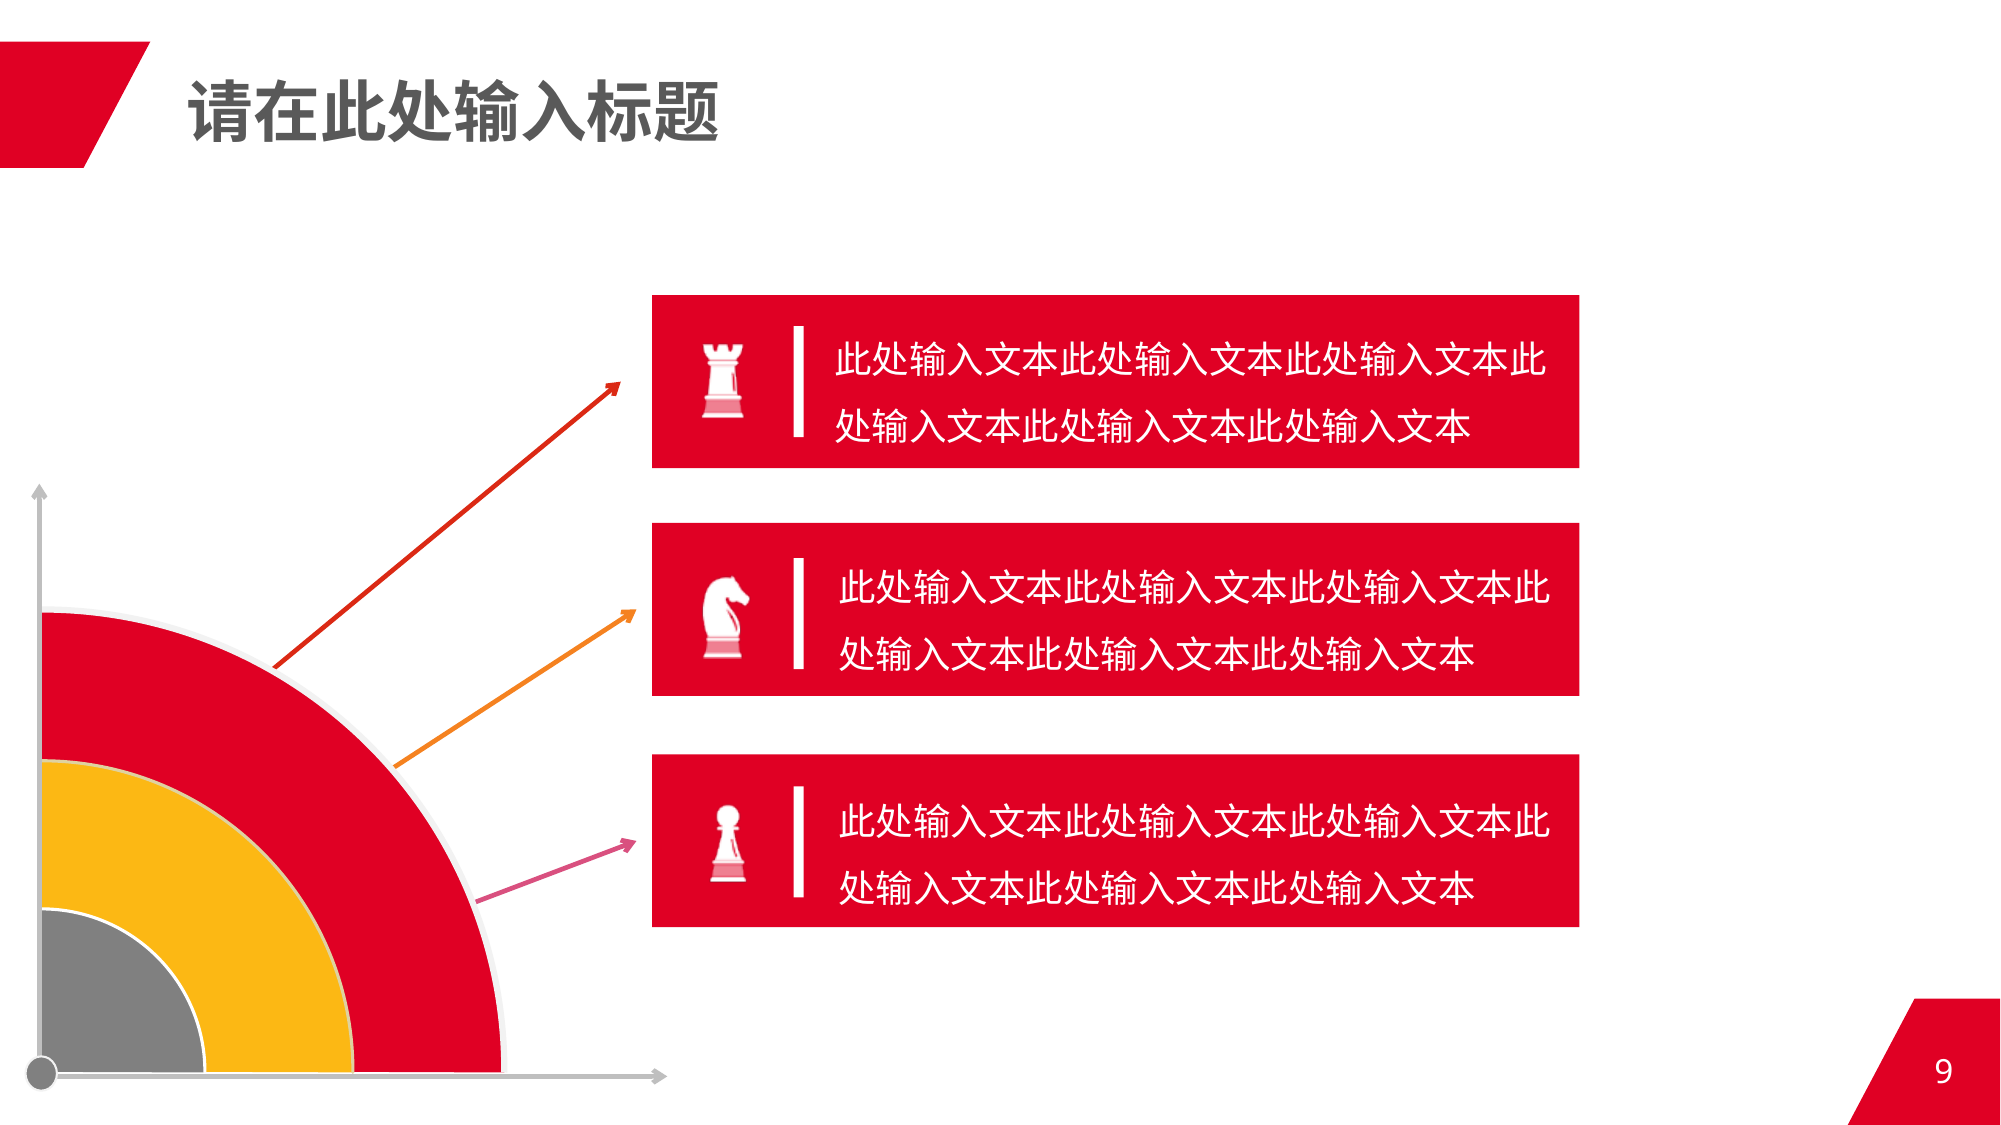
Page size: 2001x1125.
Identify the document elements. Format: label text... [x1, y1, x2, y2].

text_box [793, 785, 805, 898]
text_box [249, 381, 621, 609]
text_box [651, 753, 1581, 928]
text_box [793, 557, 805, 670]
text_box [249, 609, 637, 840]
slide_number 9 [1518, 1042, 1969, 1103]
picture [684, 574, 769, 659]
text_box 此处输入文本此处输入文本此处输入文本此处输入文本此处输入文本此处输入文本 [819, 305, 1572, 456]
text_box [793, 325, 805, 438]
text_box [135, 840, 637, 1032]
text_box [651, 522, 1581, 697]
text_box 此处输入文本此处输入文本此处输入文本此处输入文本此处输入文本此处输入文本 [823, 533, 1576, 684]
text_box [42, 760, 249, 937]
text_box [42, 908, 205, 1073]
text_box [24, 1055, 58, 1092]
text_box [351, 1032, 505, 1073]
text_box [42, 609, 249, 838]
text_box 此处输入文本此处输入文本此处输入文本此处输入文本此处输入文本此处输入文本 [823, 767, 1576, 918]
text_box [201, 1032, 353, 1073]
text_box 请在此处输入标题 [171, 61, 736, 157]
text_box [651, 294, 1581, 469]
picture [683, 341, 763, 421]
picture [685, 800, 772, 887]
